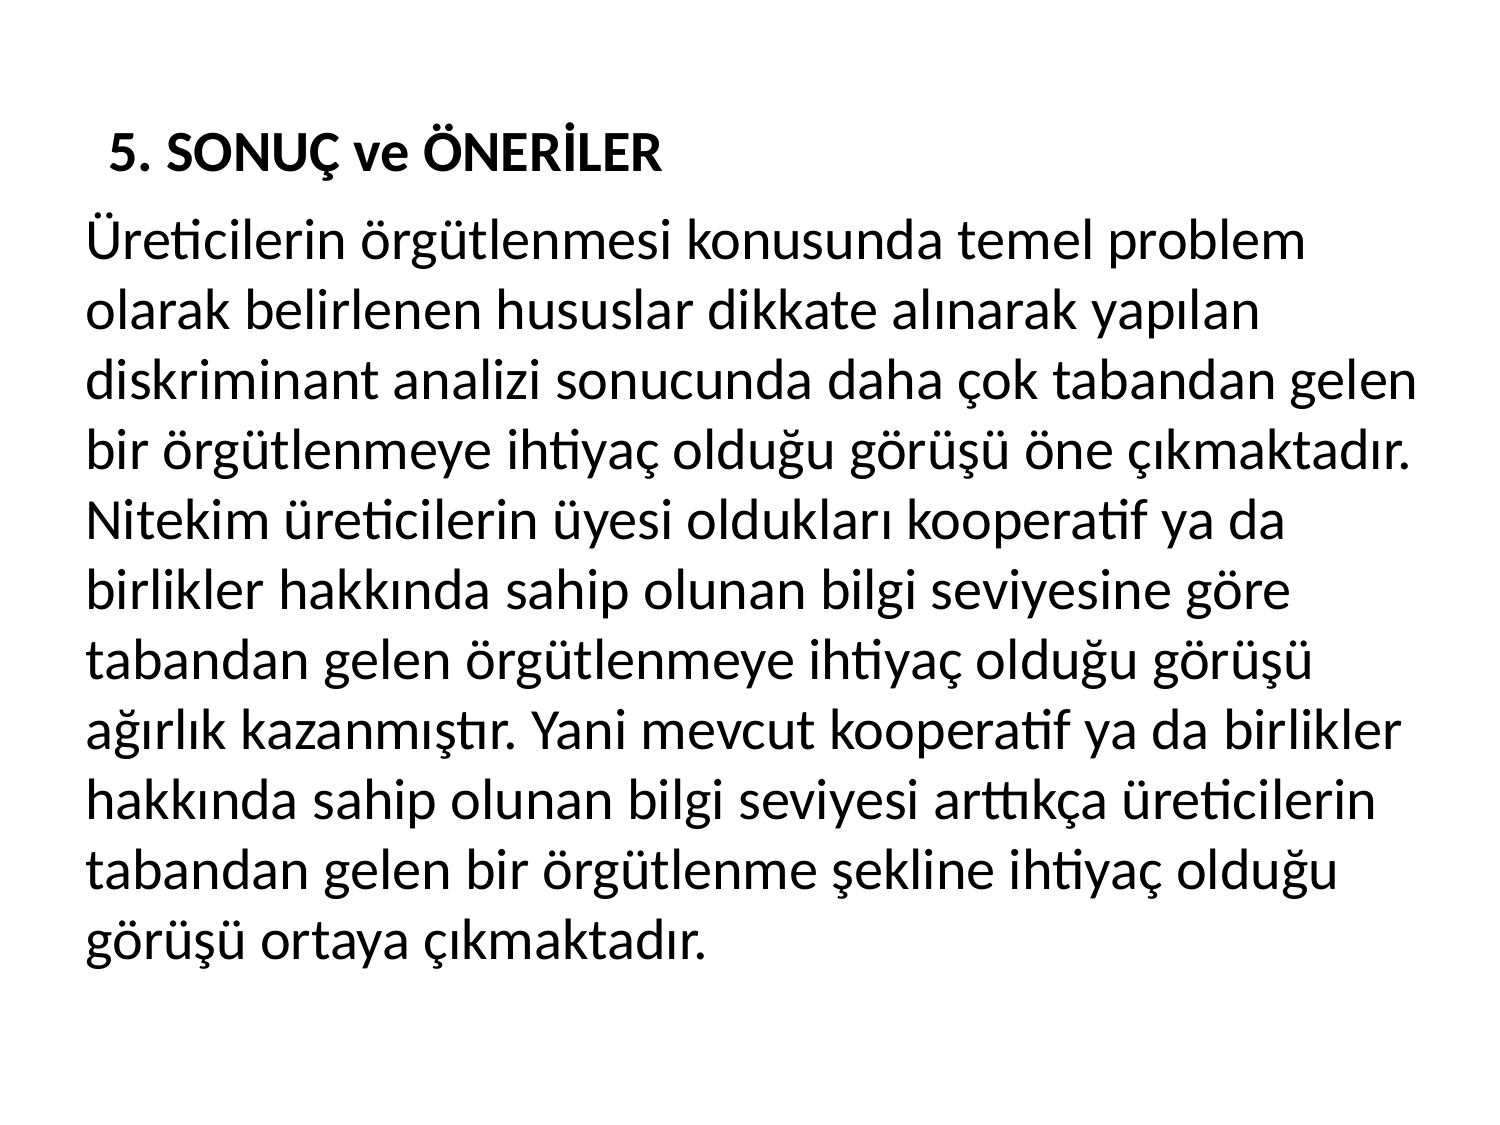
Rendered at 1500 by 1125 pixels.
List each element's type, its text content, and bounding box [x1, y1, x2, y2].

text_box 5. SONUÇ ve ÖNERİLER [93, 105, 797, 191]
title Üreticilerin örgütlenmesi konusunda temel problem olarak belirlenen hususlar dikkate alınarak yapılan diskriminant analizi sonucunda daha çok tabandan gelen bir örgütlenmeye ihtiyaç olduğu görüşü öne çıkmaktadır. Nitekim üreticilerin üyesi oldukları kooperatif ya da birlikler hakkında sahip olunan bilgi seviyesine göre tabandan gelen örgütlenmeye ihtiyaç olduğu görüşü ağırlık kazanmıştır. Yani mevcut kooperatif ya da birlikler hakkında sahip olunan bilgi seviyesi arttıkça üreticilerin tabandan gelen bir örgütlenme şekline ihtiyaç olduğu görüşü ortaya çıkmaktadır. [70, 210, 1438, 961]
